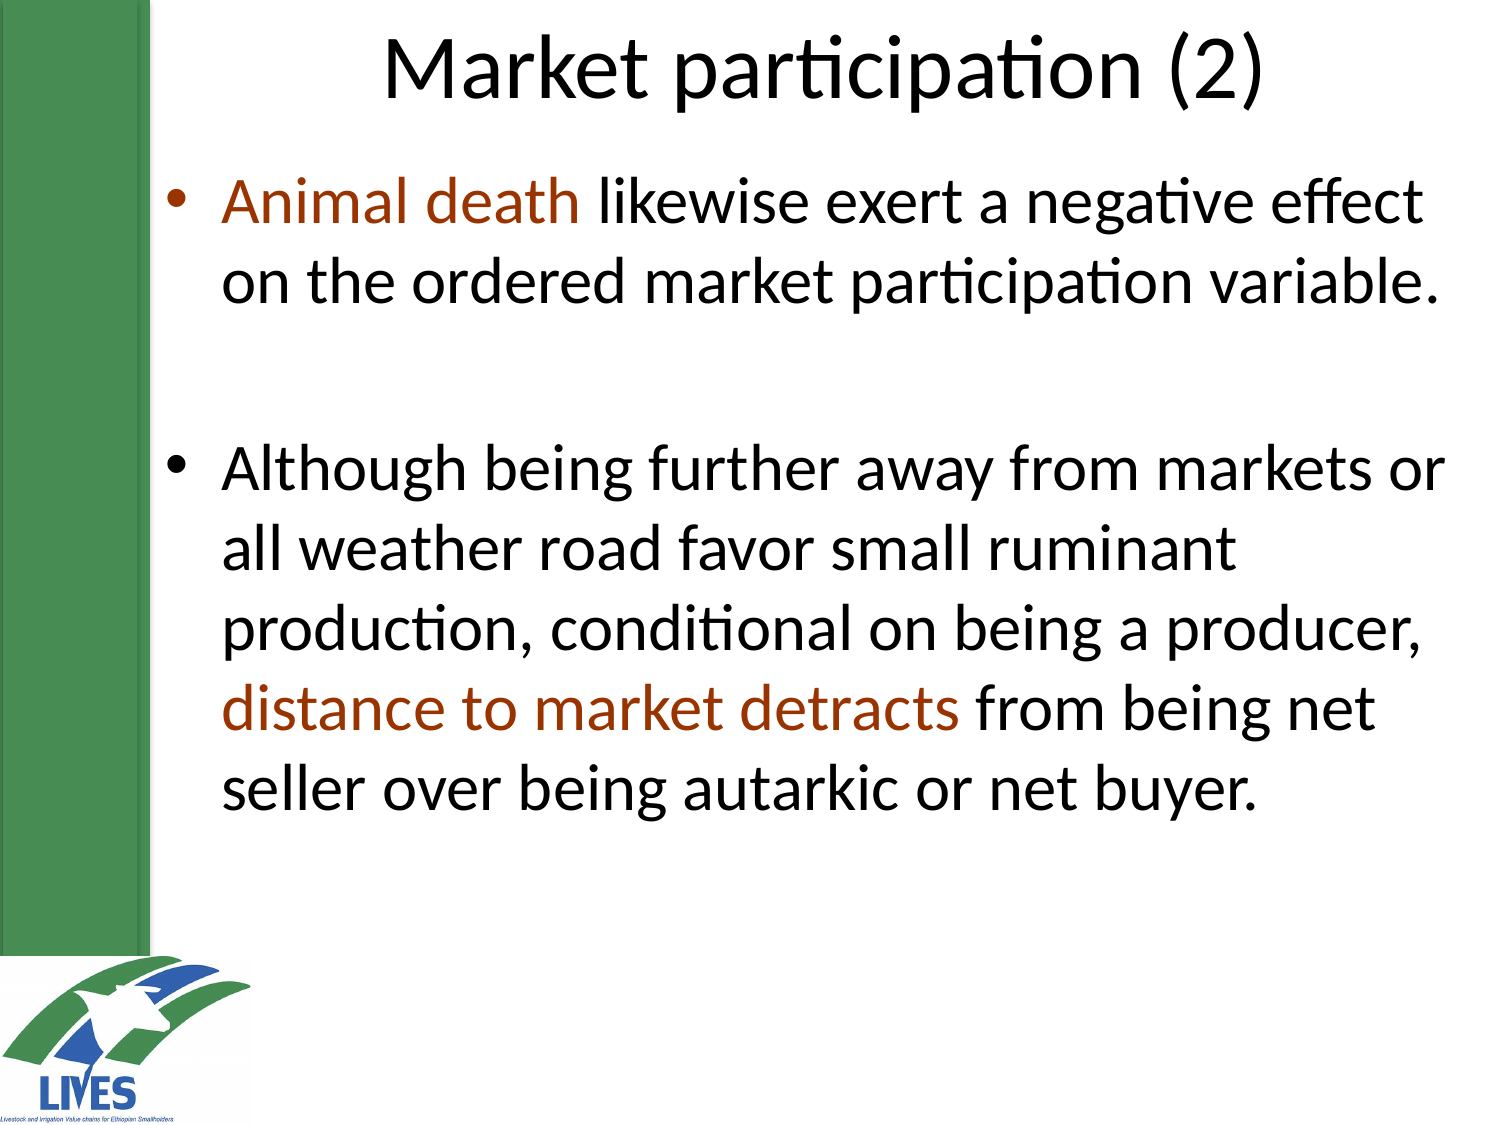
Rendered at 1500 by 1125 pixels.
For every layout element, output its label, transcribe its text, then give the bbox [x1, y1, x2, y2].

title Market participation (2) [150, 0, 1500, 125]
picture [0, 956, 251, 1125]
list Animal death likewise exert a negative effect on the ordered market participation variable. Although being further away from markets or all weather road favor small ruminant production, conditional on being a producer, distance to market detracts from being net seller over being autarkic or net buyer. [150, 149, 1500, 1088]
